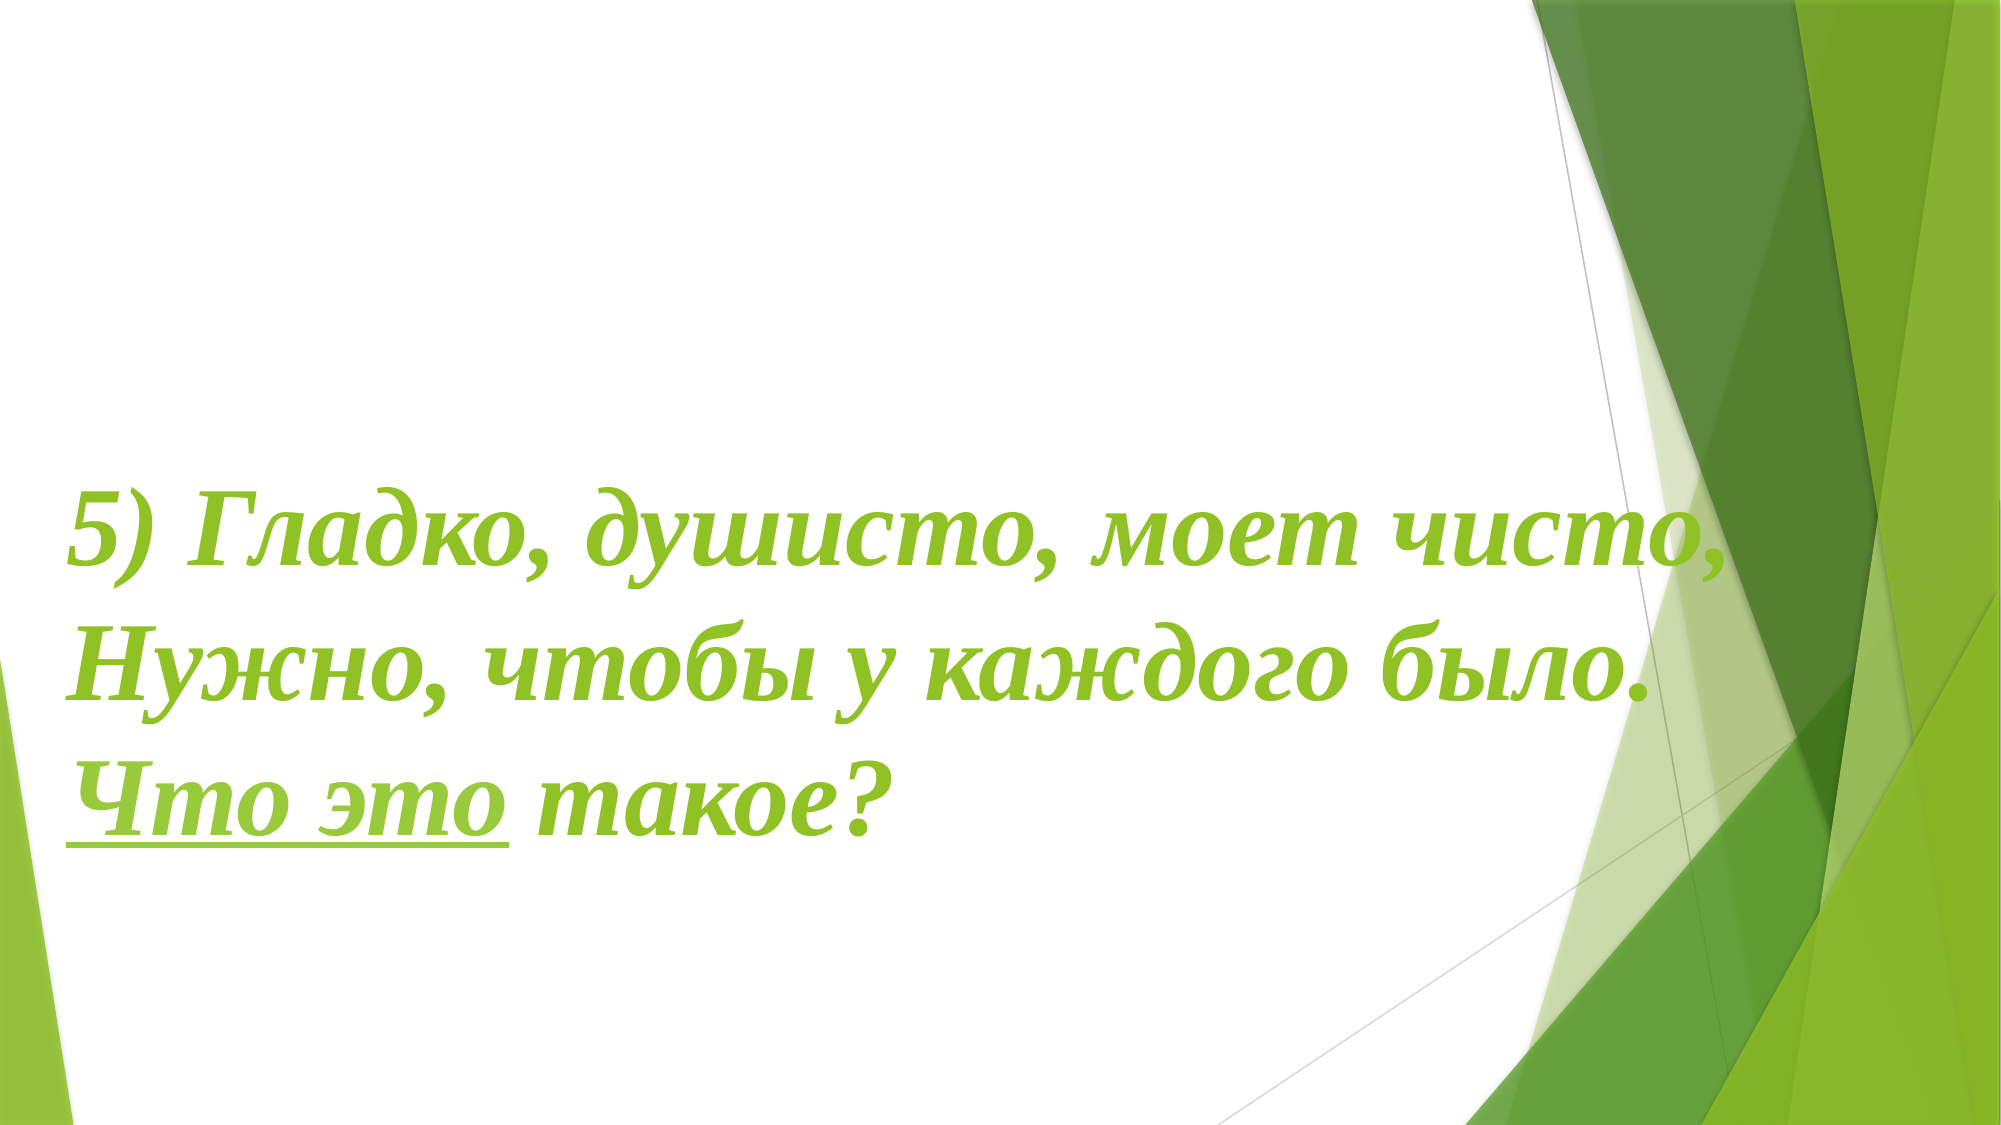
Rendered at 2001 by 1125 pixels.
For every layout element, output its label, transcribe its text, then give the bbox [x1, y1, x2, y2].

title 5) Гладко, душисто, моет чисто, Нужно, чтобы у каждого было. Что это такое? [51, 445, 1765, 1104]
